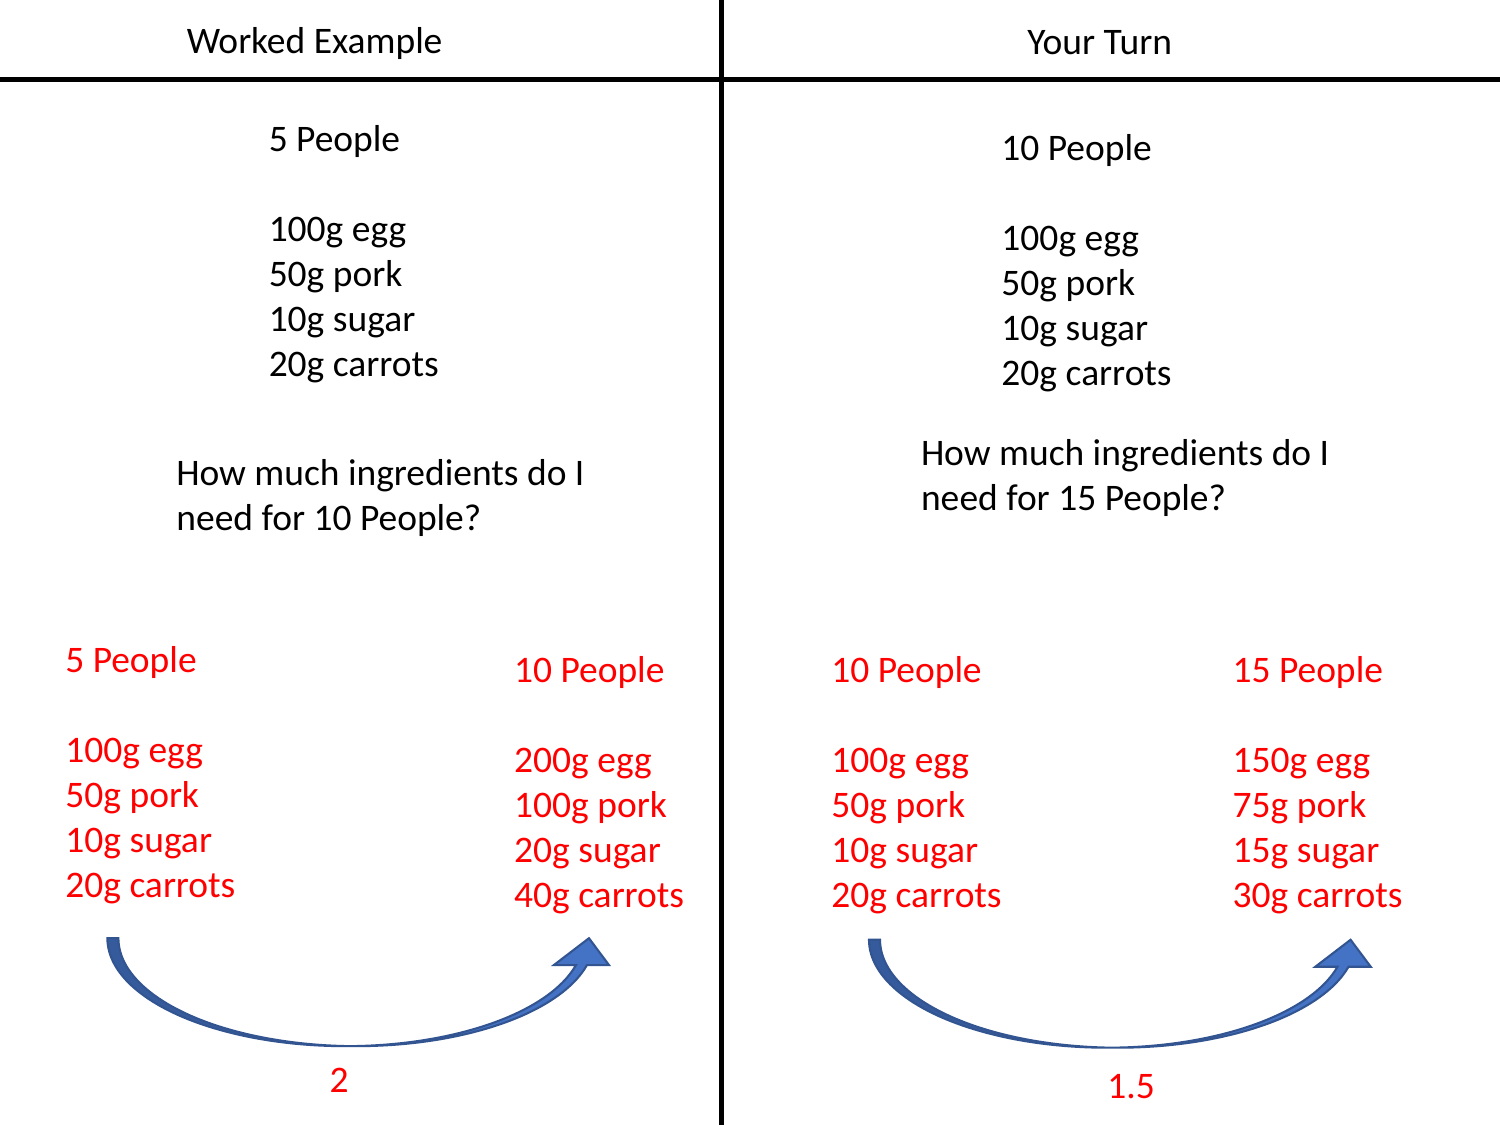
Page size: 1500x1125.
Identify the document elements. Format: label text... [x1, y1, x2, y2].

text_box 10 People 100g egg 50g pork 10g sugar 20g carrots [816, 638, 1039, 923]
text_box Your Turn [954, 9, 1245, 70]
text_box 5 People 100g egg 50g pork 10g sugar 20g carrots [50, 627, 273, 913]
text_box 5 People 100g egg 50g pork 10g sugar 20g carrots [253, 106, 529, 391]
text_box [106, 936, 612, 1048]
text_box Worked Example [169, 8, 460, 69]
text_box [867, 938, 1373, 1049]
text_box 10 People 100g egg 50g pork 10g sugar 20g carrots [986, 115, 1261, 401]
text_box How much ingredients do I need for 10 People? [161, 440, 621, 546]
text_box How much ingredients do I need for 15 People? [906, 420, 1366, 526]
text_box 15 People 150g egg 75g pork 15g sugar 30g carrots [1218, 638, 1431, 923]
text_box 10 People 200g egg 100g pork 20g sugar 40g carrots [499, 638, 712, 923]
